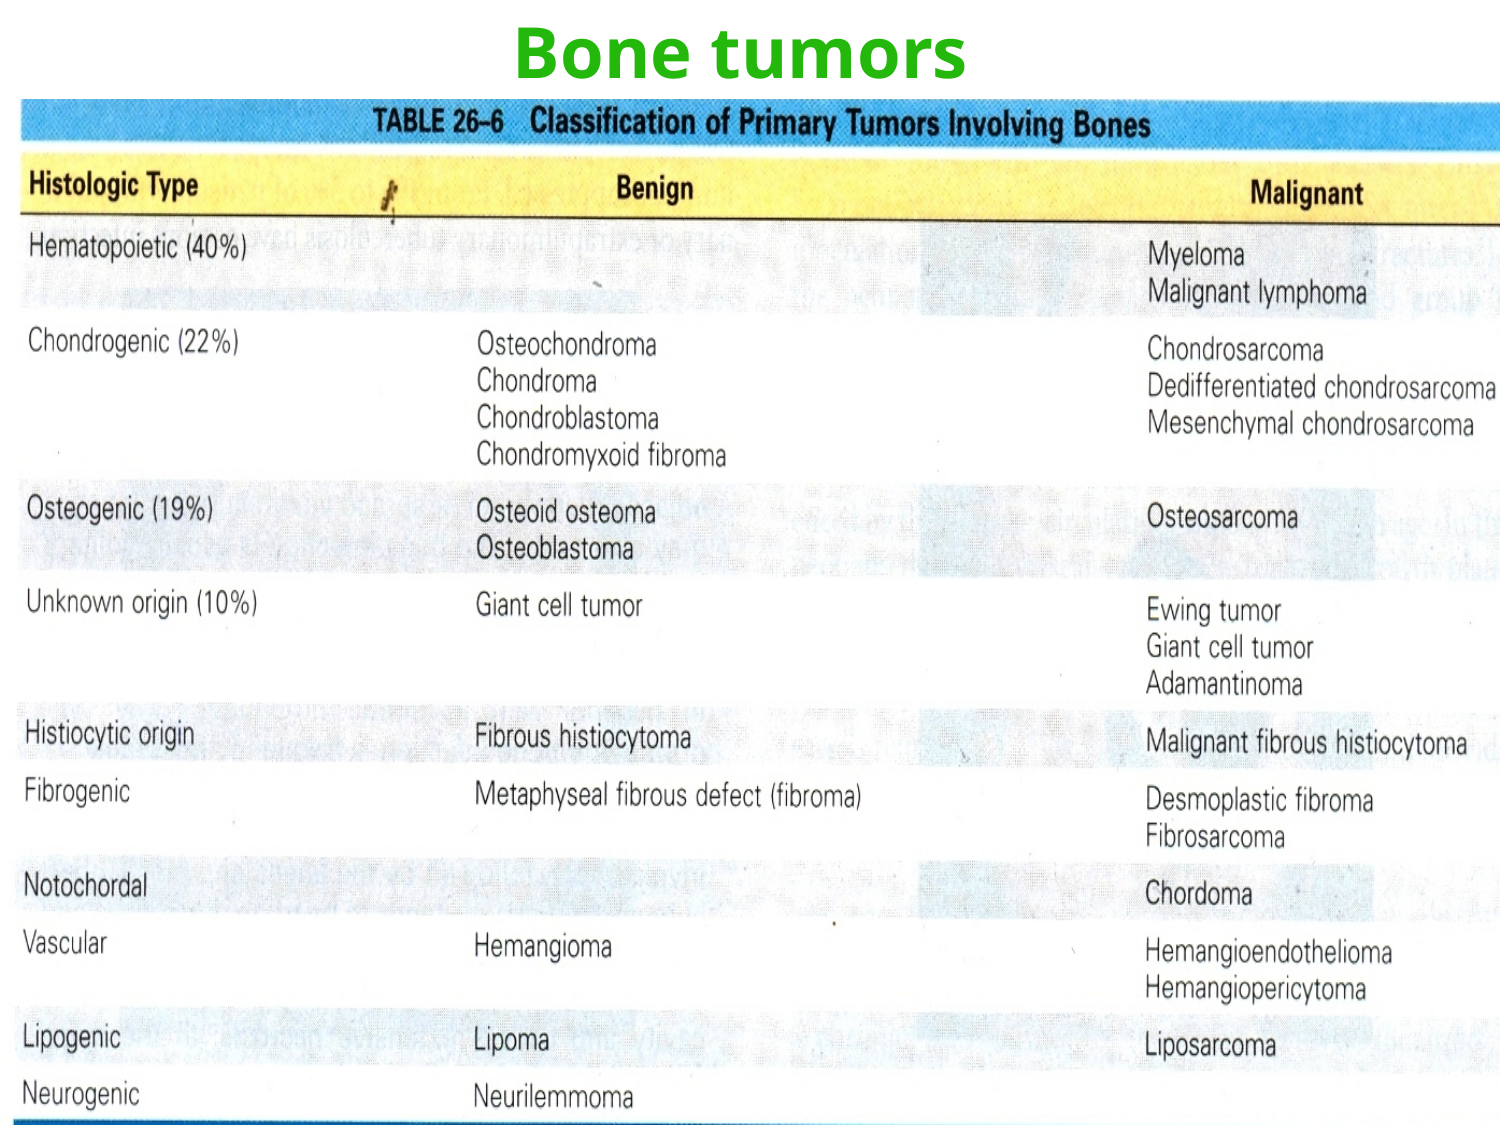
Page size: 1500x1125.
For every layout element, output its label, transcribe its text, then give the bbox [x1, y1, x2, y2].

title Bone tumors [75, 0, 1425, 99]
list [0, 99, 1500, 1125]
